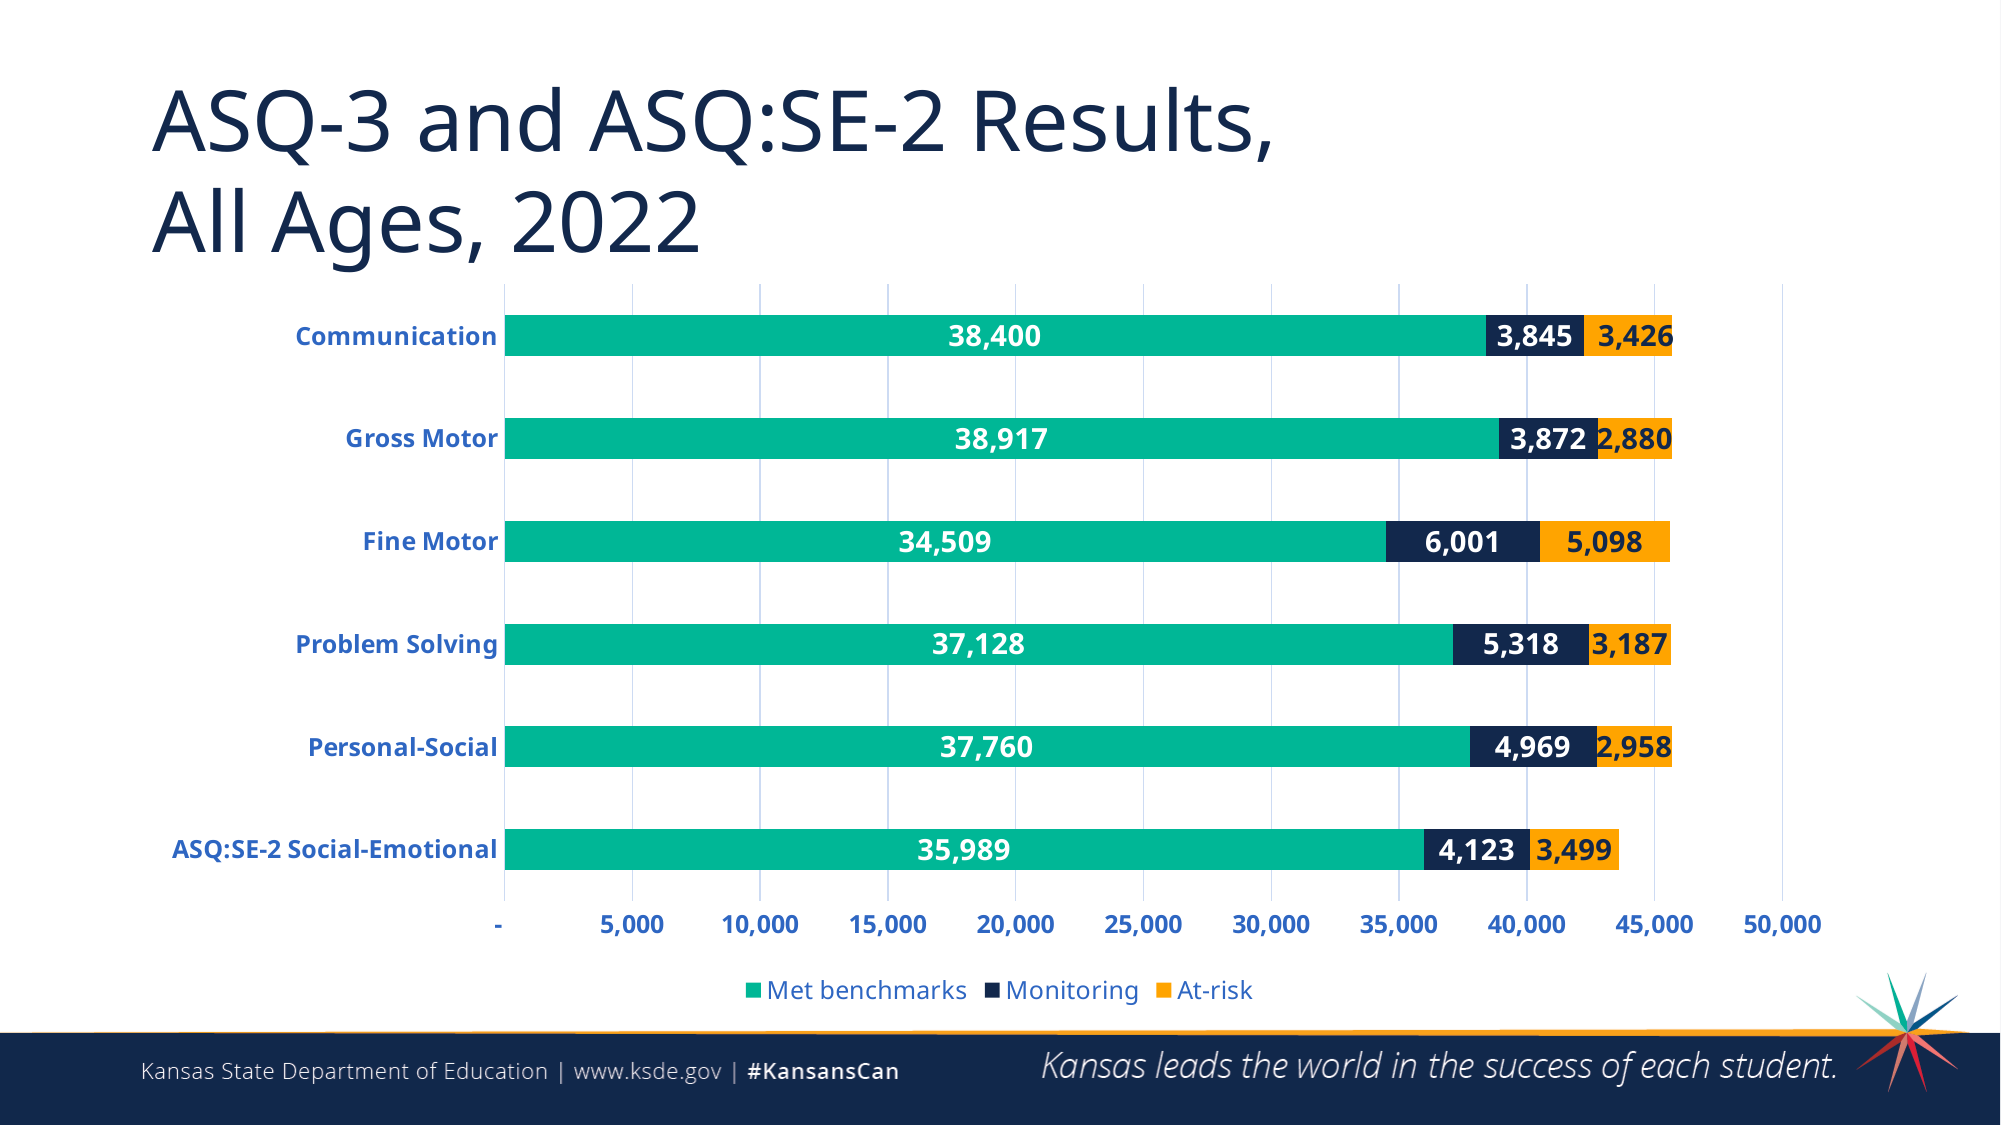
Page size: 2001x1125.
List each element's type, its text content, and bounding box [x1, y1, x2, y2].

picture [0, 0, 2001, 1125]
title ASQ-3 and ASQ:SE-2 Results, All Ages, 2022 [137, 59, 1863, 269]
chart [137, 269, 1863, 1014]
